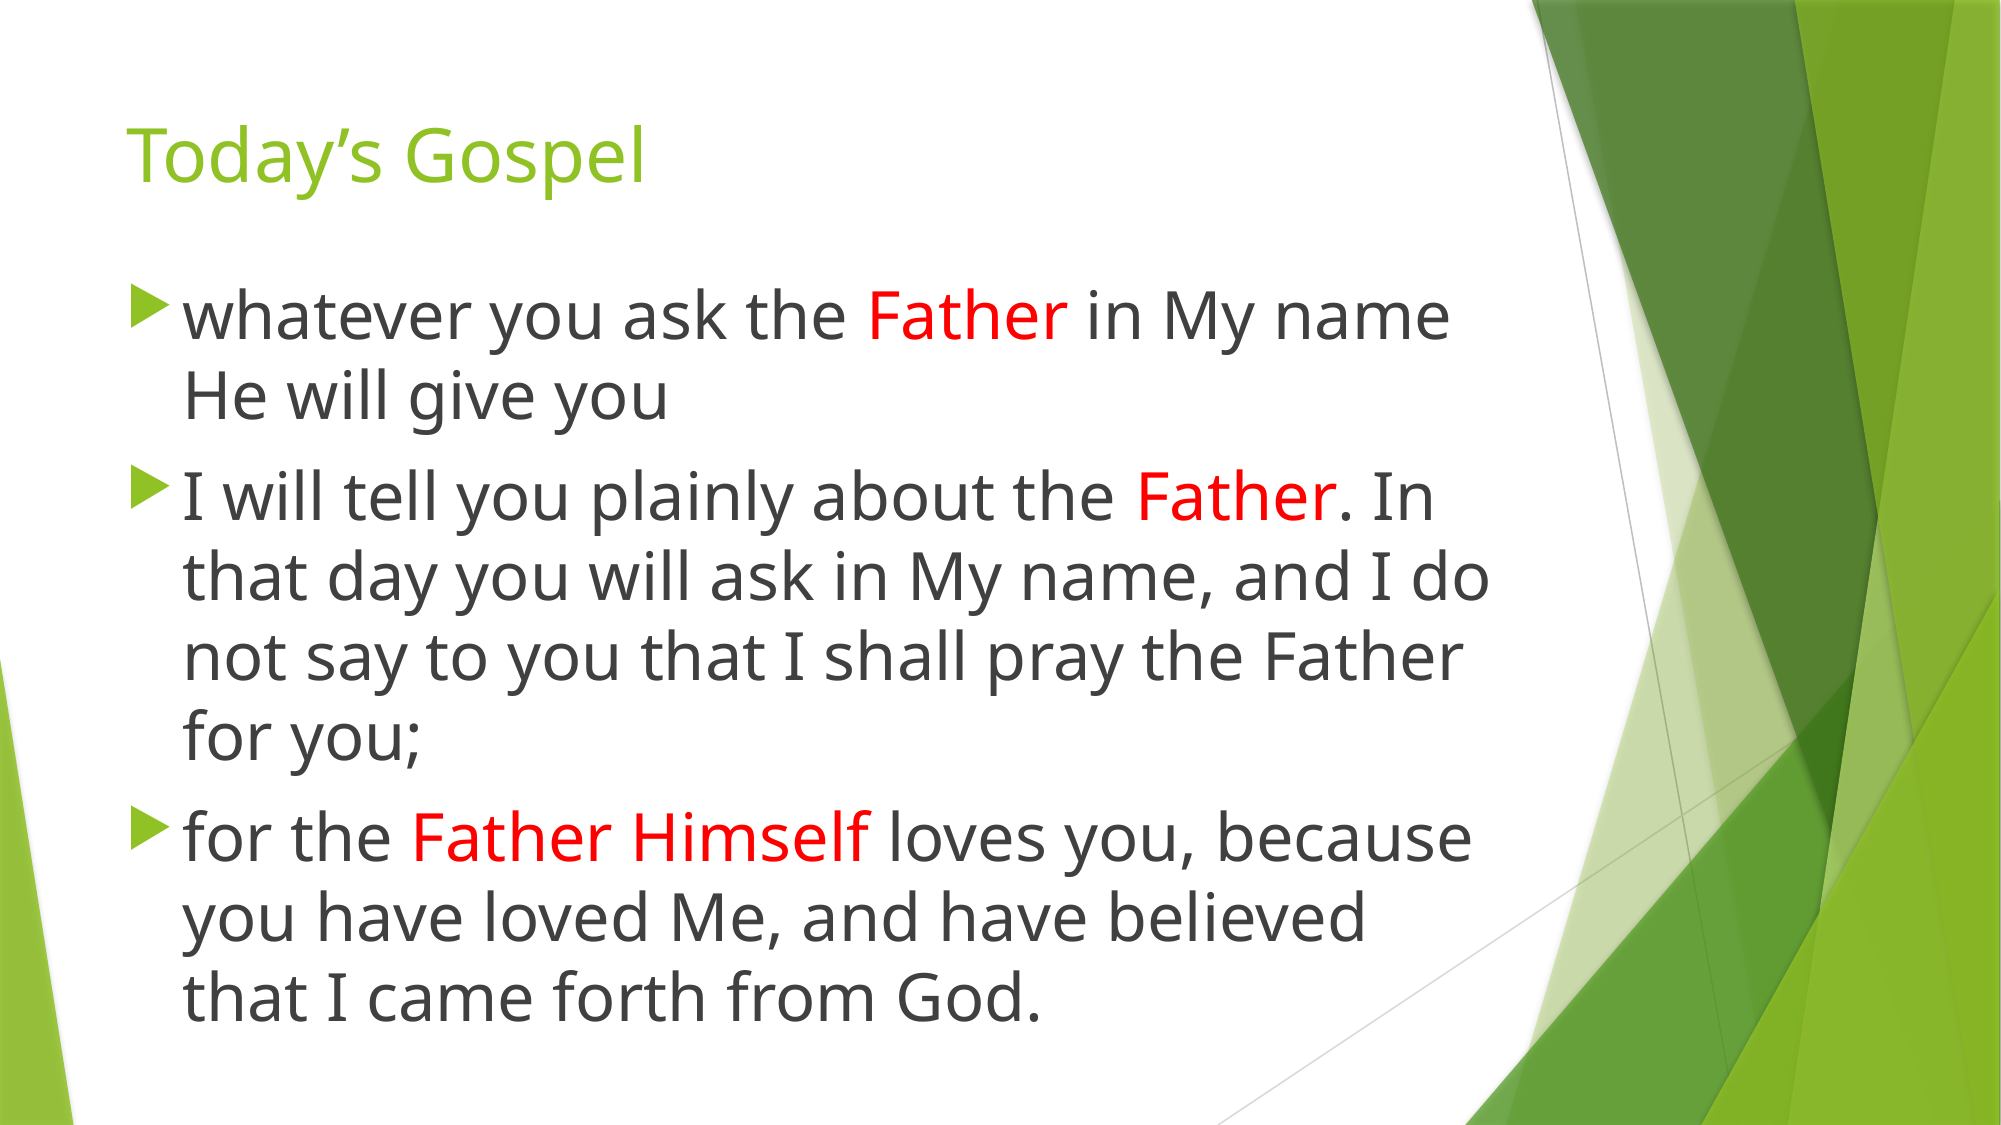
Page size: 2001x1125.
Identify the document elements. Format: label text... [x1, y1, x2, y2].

list whatever you ask the Father in My name He will give you I will tell you plainly about the Father. In that day you will ask in My name, and I do not say to you that I shall pray the Father for you; for the Father Himself loves you, because you have loved Me, and have believed that I came forth from God. [111, 265, 1522, 1025]
title Today’s Gospel [111, 99, 1522, 265]
